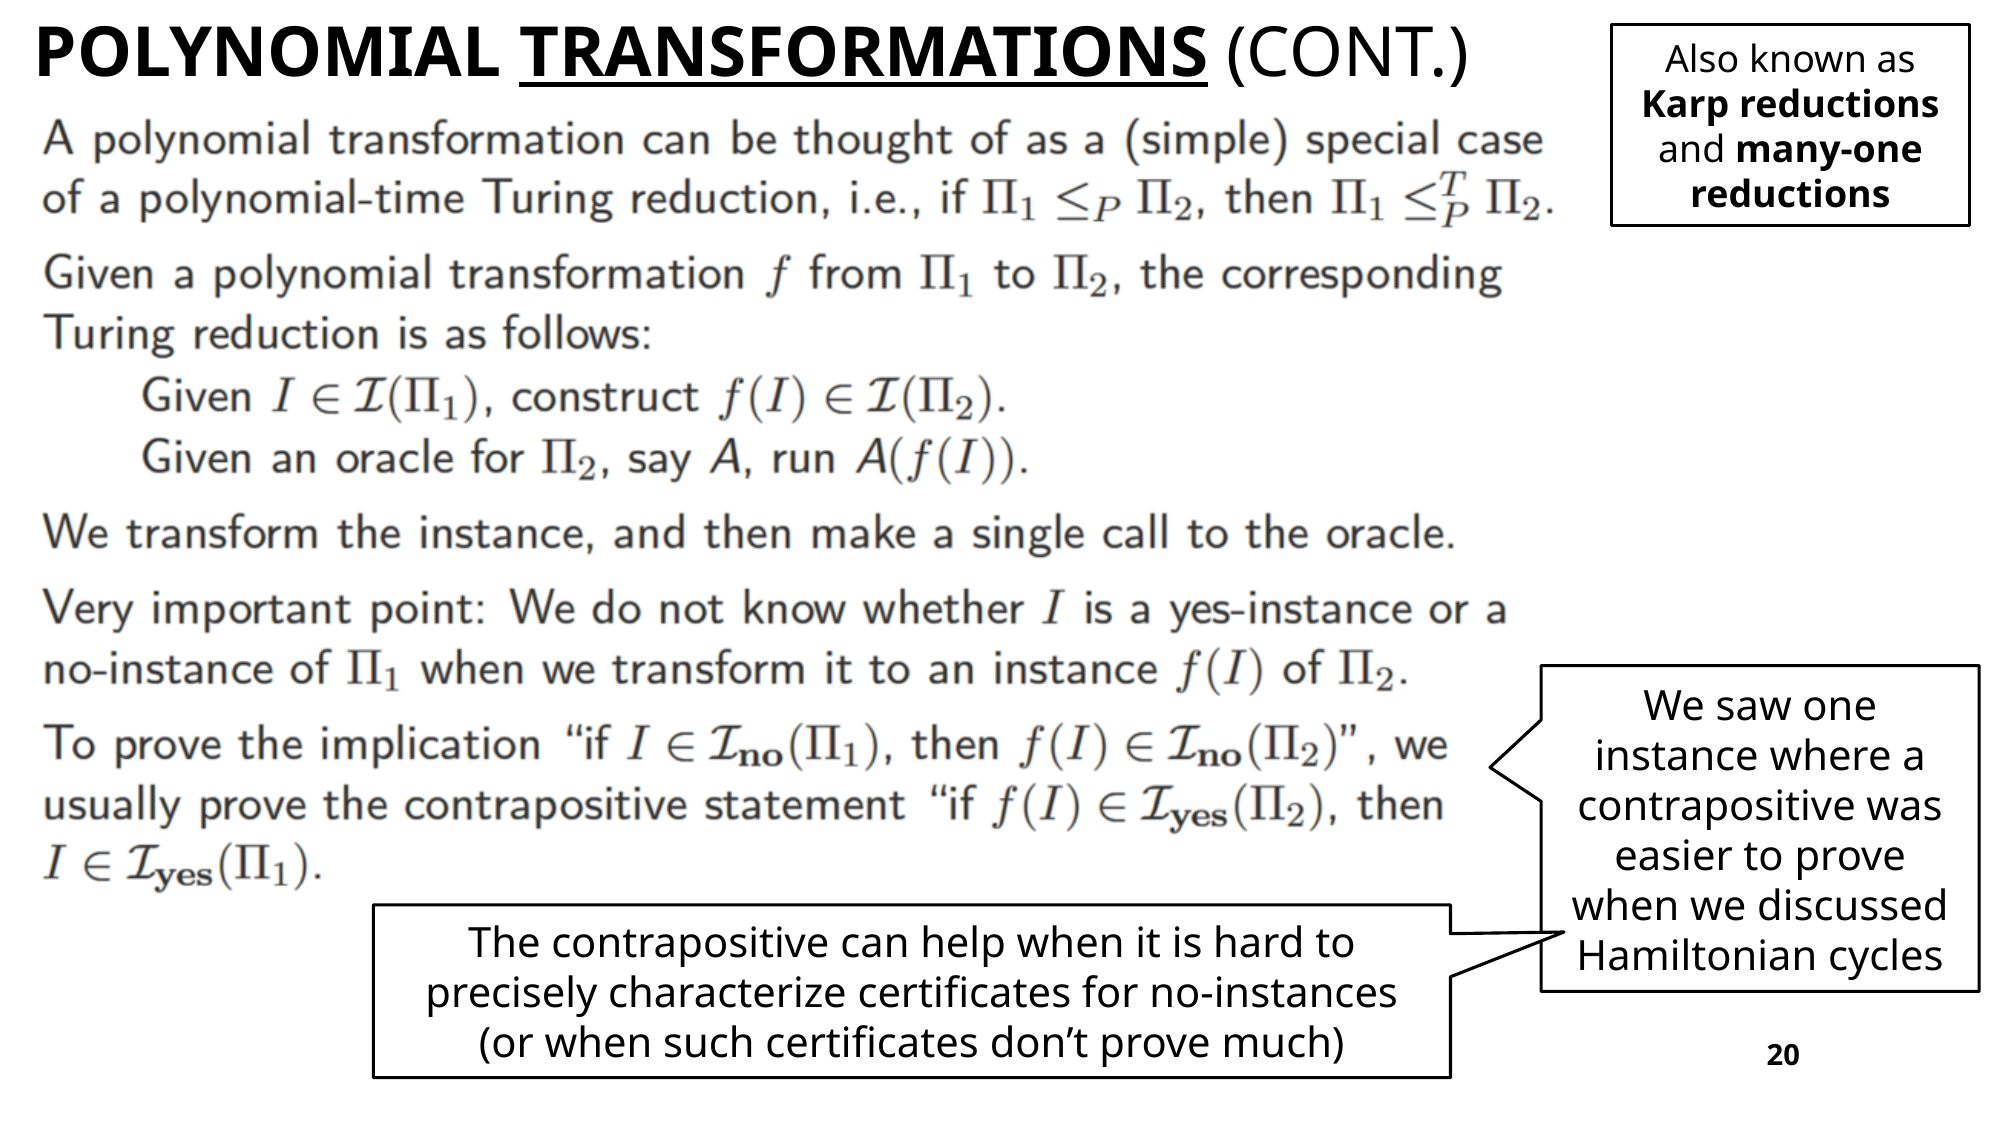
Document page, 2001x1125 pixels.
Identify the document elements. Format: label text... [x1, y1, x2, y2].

title Polynomial transformations (cont.) [18, 0, 1813, 99]
picture [22, 98, 1590, 922]
text_box We saw one instance where a contrapositive was easier to prove when we discussed Hamiltonian cycles [1539, 664, 1981, 993]
text_box Also known as Karp reductions and many-one reductions [1610, 23, 1971, 227]
slide_number 20 [1724, 1026, 1816, 1087]
text_box The contrapositive can help when it is hard to precisely characterize certificates for no-instances (or when such certificates don’t prove much) [371, 922, 1566, 1080]
